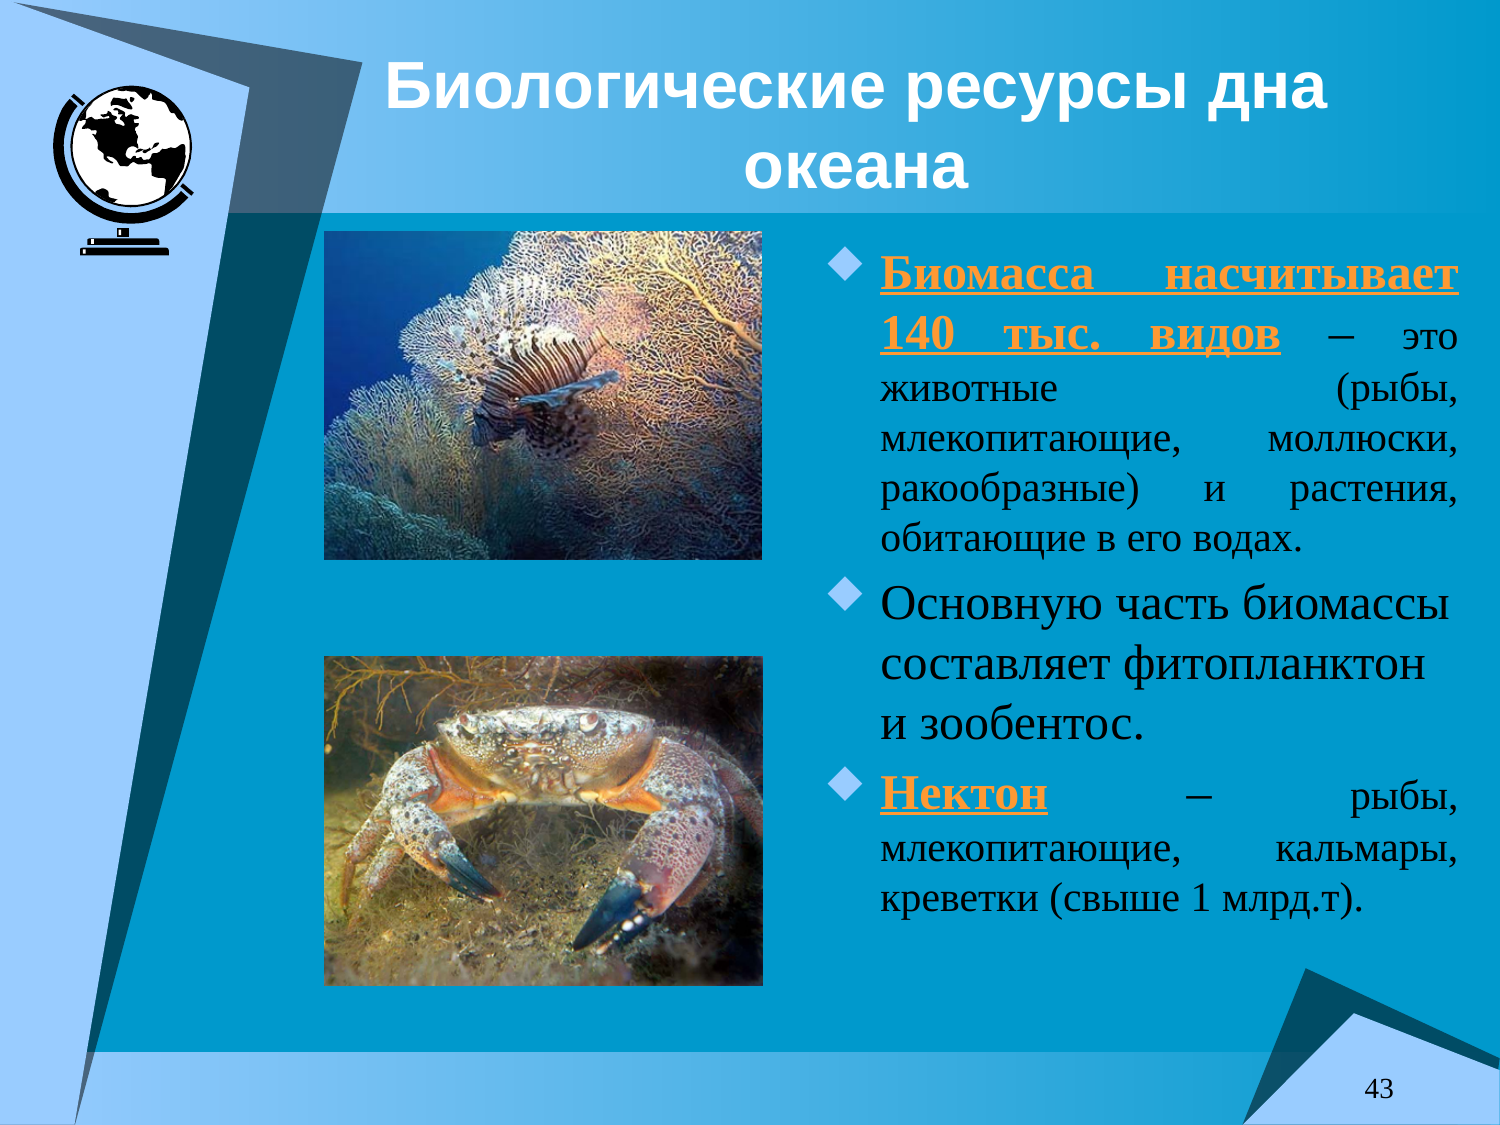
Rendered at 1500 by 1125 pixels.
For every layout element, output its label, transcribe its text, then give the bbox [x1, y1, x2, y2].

footer [365, 1052, 1201, 1125]
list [324, 656, 763, 986]
list Биомасса насчитывает 140 тыс. видов – это животные (рыбы, млекопитающие, моллюски, ракообразные) и растения, обитающие в его водах. Основную часть биомассы составляет фитопланктон и зообентос. Нектон – рыбы, млекопитающие, кальмары, креветки (свыше 1 млрд.т). [808, 231, 1475, 998]
picture [52, 77, 200, 256]
slide_number 43 [1299, 1052, 1460, 1123]
title Биологические ресурсы дна океана [292, 34, 1420, 211]
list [324, 231, 763, 560]
